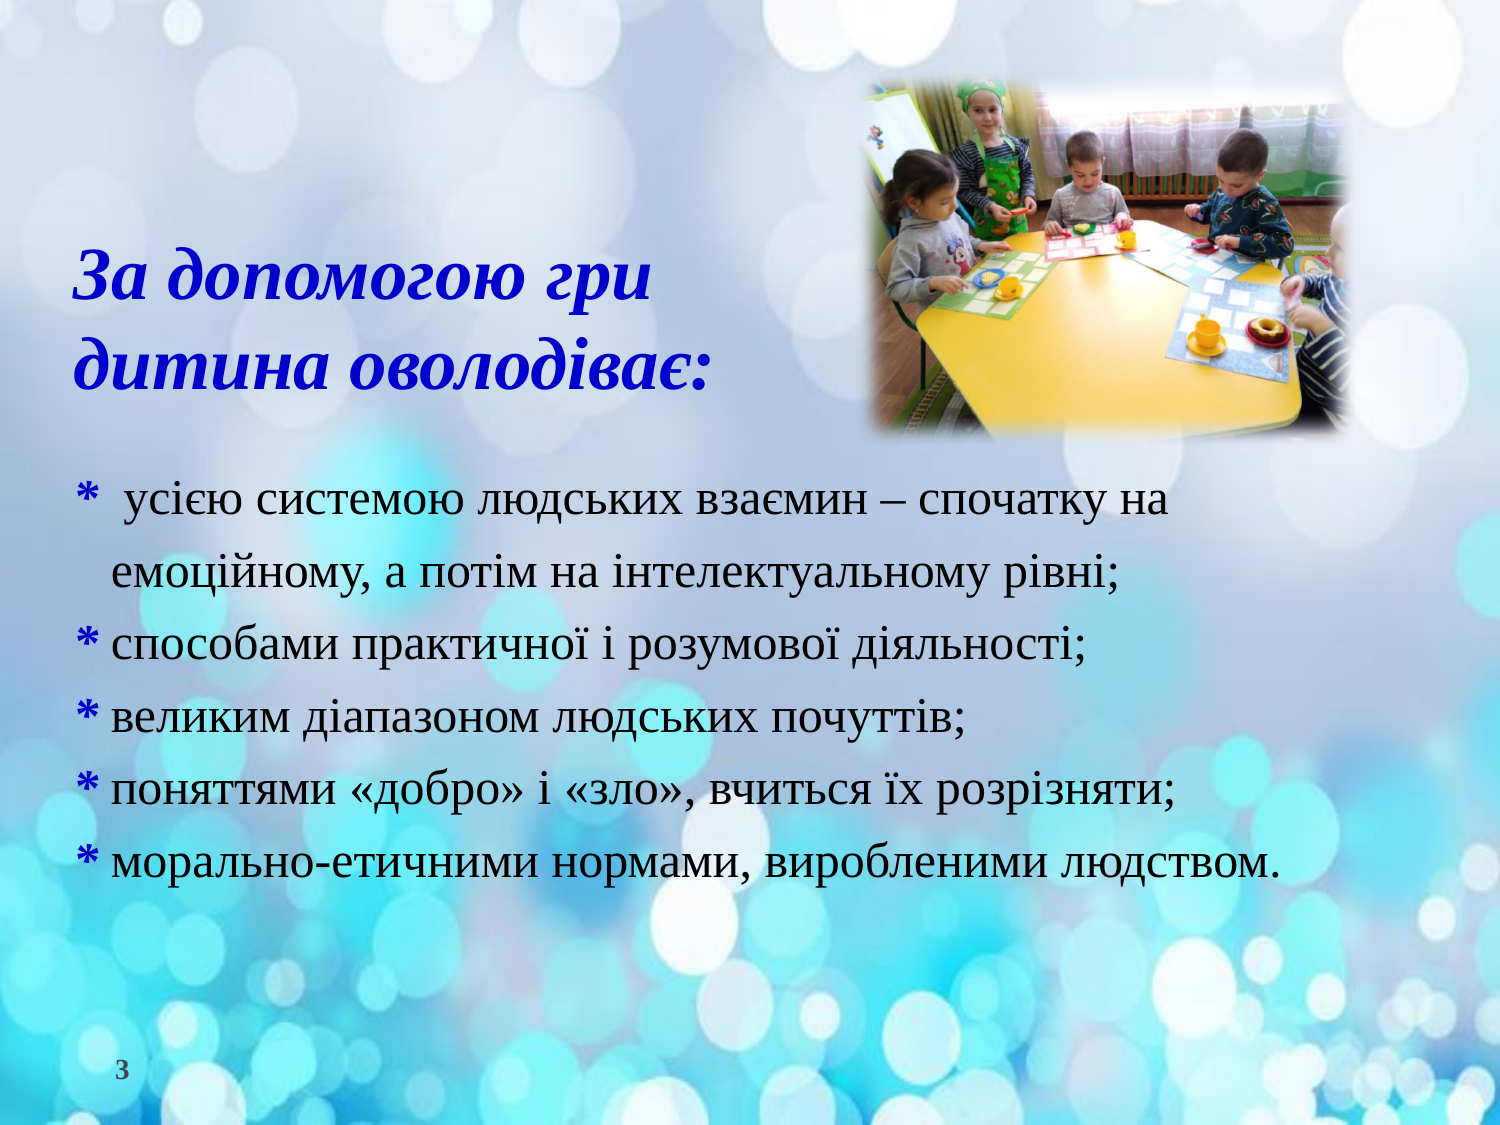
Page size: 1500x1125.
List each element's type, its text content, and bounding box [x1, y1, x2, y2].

picture [855, 70, 1357, 447]
slide_number 3 [100, 1042, 426, 1103]
picture [0, 0, 1500, 1125]
text_box За допомогою гри дитина оволодіває: * усією системою людських взаємин – спочатку на емоційному, а потім на інтелектуальному рівні; * способами практичної і розумової діяльності; * великим діапазоном людських почуттів; * поняттями «добро» і «зло», вчиться їх розрізняти; * морально-етичними нормами, виробленими людством. [58, 67, 1395, 1085]
